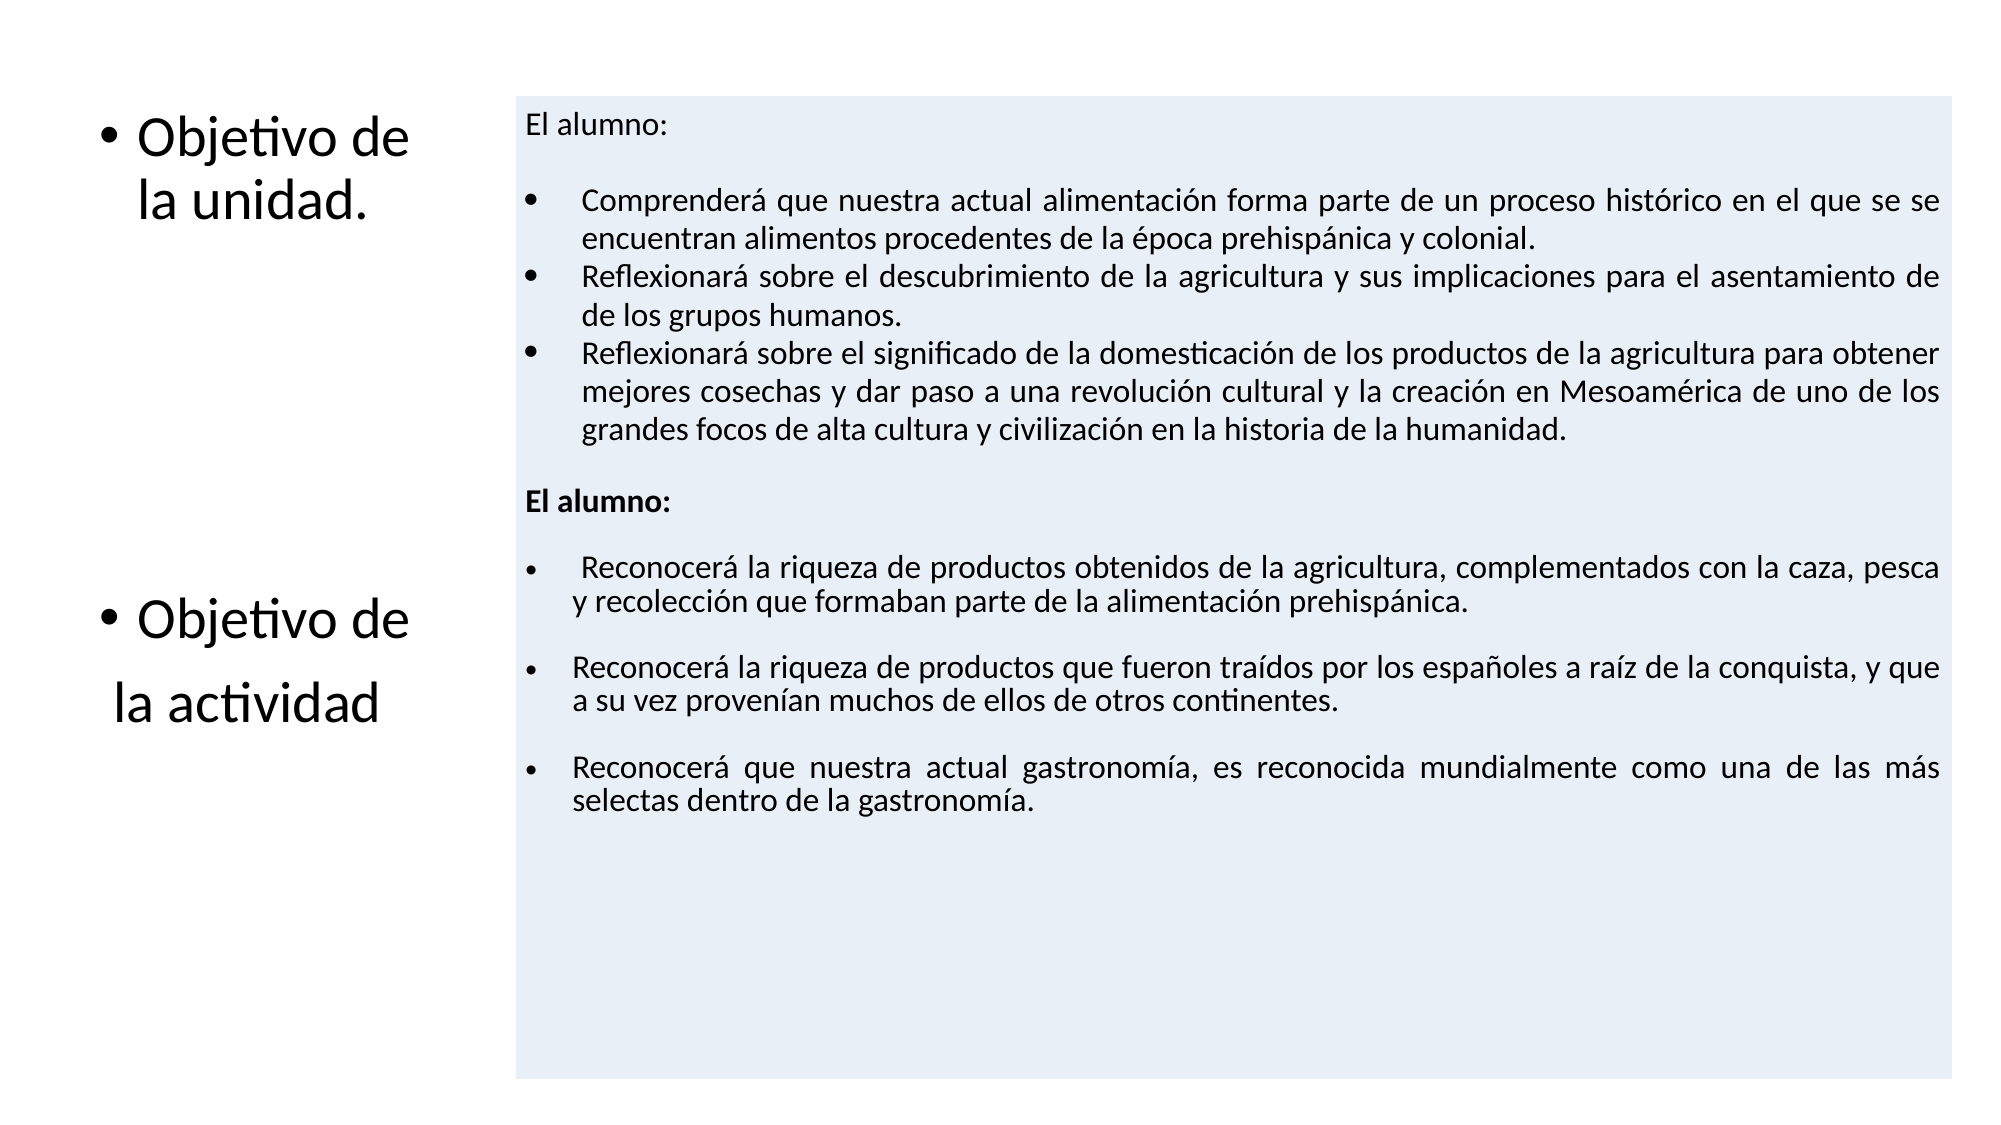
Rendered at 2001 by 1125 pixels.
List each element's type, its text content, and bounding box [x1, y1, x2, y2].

list Objetivo de la unidad. Objetivo de la actividad [85, 99, 470, 790]
table_header El alumno: Comprenderá que nuestra actual alimentación forma parte de un proceso histórico en el que se se encuentran alimentos procedentes de la época prehispánica y colonial. Reflexionará sobre el descubrimiento de la agricultura y sus implicaciones para el asentamiento de de los grupos humanos. Reflexionará sobre el significado de la domesticación de los productos de la agricultura para obtener mejores cosechas y dar paso a una revolución cultural y la creación en Mesoamérica de uno de los grandes focos de alta cultura y civilización en la historia de la humanidad. El alumno: Reconocerá la riqueza de productos obtenidos de la agricultura, complementados con la caza, pesca y recolección que formaban parte de la alimentación prehispánica. Reconocerá la riqueza de productos que fueron traídos por los españoles a raíz de la conquista, y que a su vez provenían muchos de ellos de otros continentes. Reconocerá que nuestra actual gastronomía, es reconocida mundialmente como una de las más selectas dentro de la gastronomía. [516, 96, 1952, 1079]
